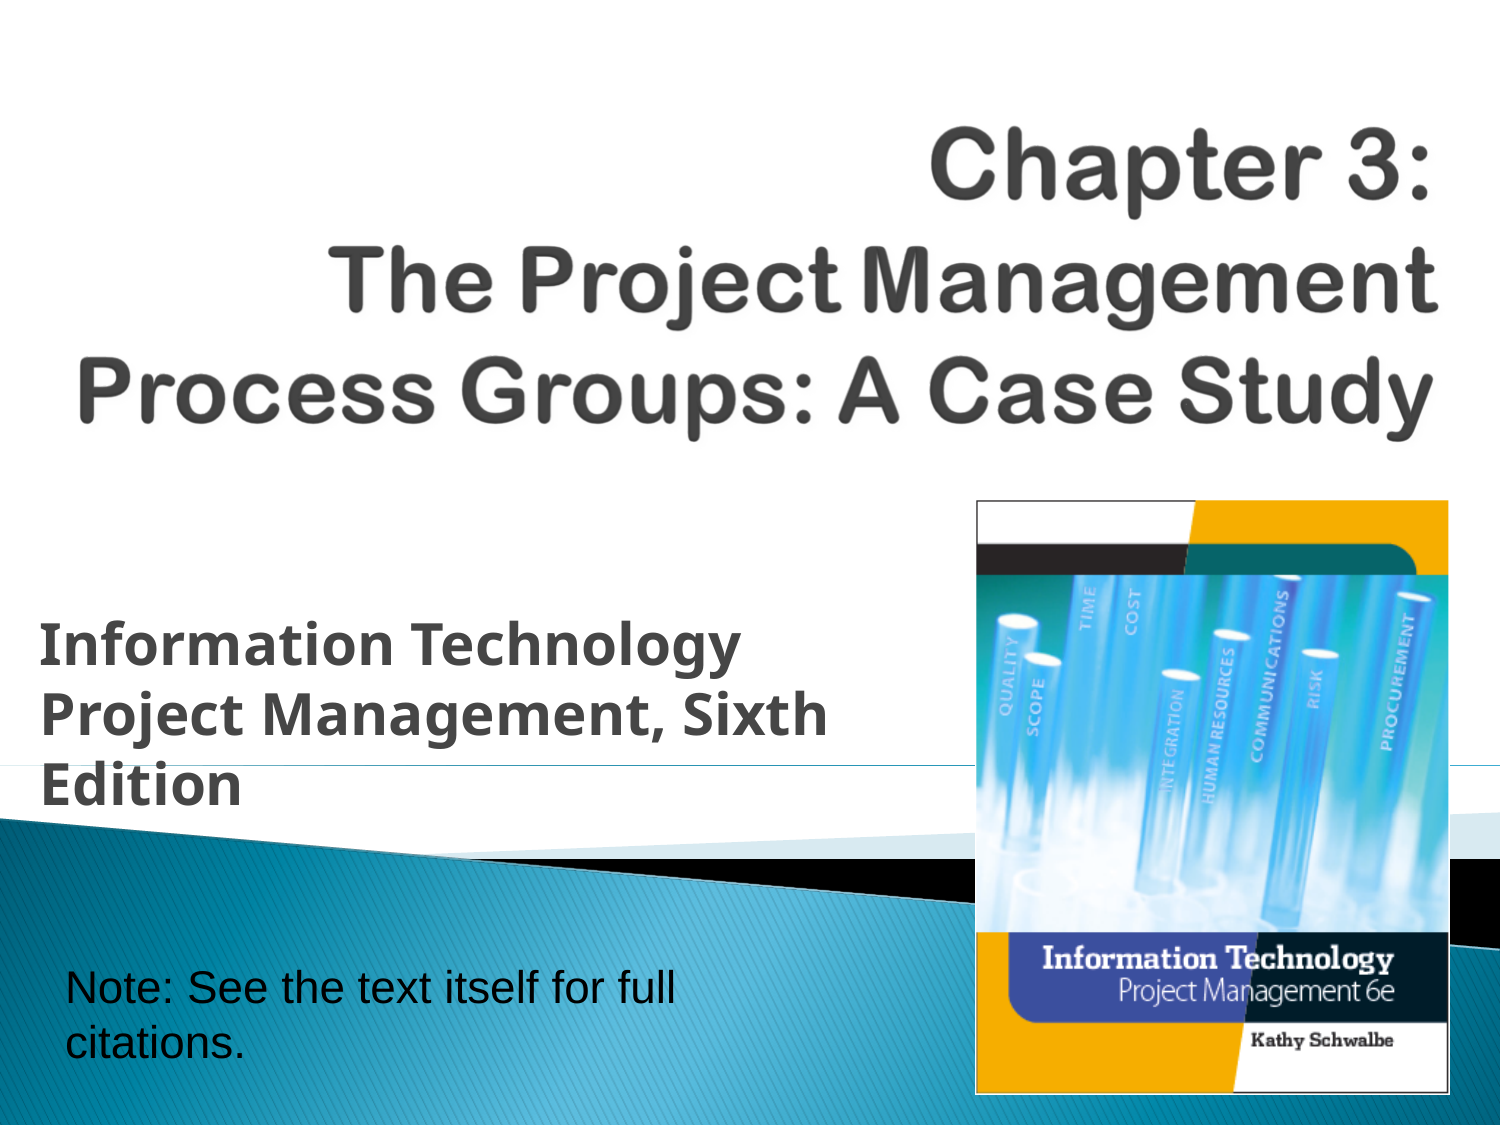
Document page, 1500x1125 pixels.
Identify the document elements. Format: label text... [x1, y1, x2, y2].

picture [125, 1035, 133, 1057]
picture [38, 499, 1500, 1125]
picture [68, 1037, 73, 1056]
picture [214, 1037, 223, 1046]
picture [100, 1032, 109, 1057]
picture [201, 1035, 206, 1057]
picture [0, 817, 24, 821]
text_box Note: See the text itself for full citations. [50, 950, 837, 1021]
text_box Information Technology Project Management, Sixth Edition [24, 599, 969, 822]
picture [0, 67, 1500, 454]
picture [138, 1030, 147, 1057]
picture [177, 1036, 182, 1053]
picture [162, 1036, 167, 1053]
picture [114, 1046, 119, 1057]
